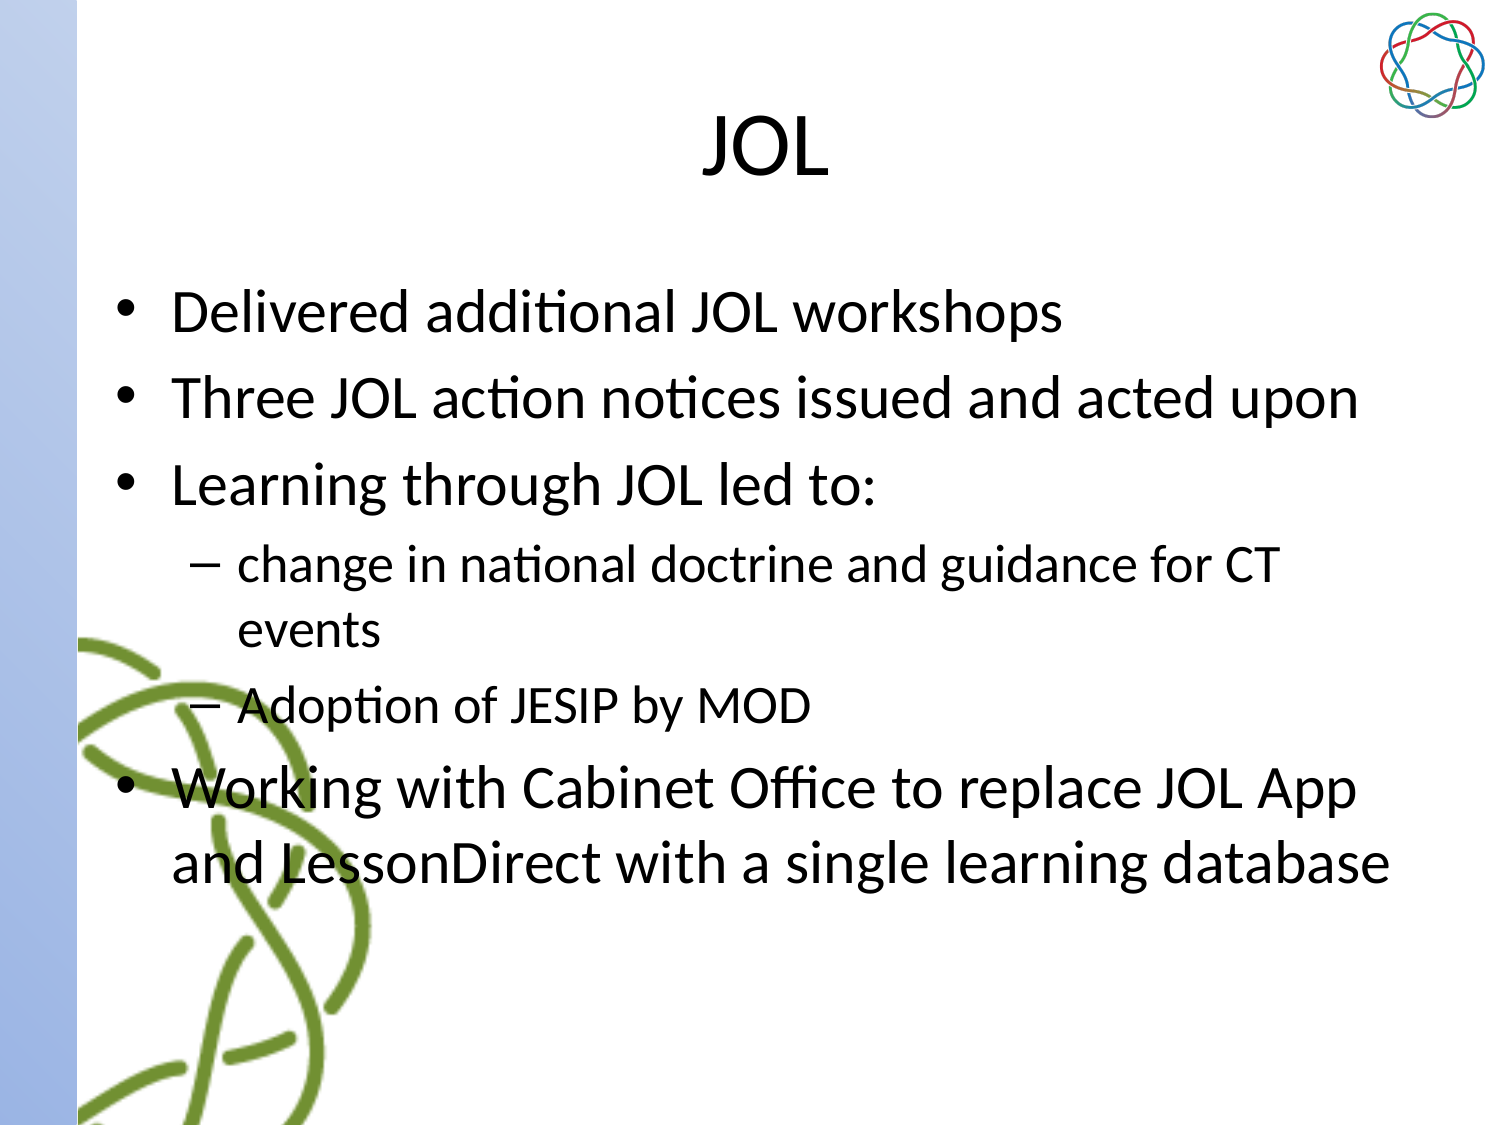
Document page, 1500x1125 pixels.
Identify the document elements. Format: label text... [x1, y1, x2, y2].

list Delivered additional JOL workshops Three JOL action notices issued and acted upon Learning through JOL led to: change in national doctrine and guidance for CT events Adoption of JESIP by MOD Working with Cabinet Office to replace JOL App and LessonDirect with a single learning database [100, 262, 1431, 1005]
title JOL [100, 45, 1431, 233]
picture [1364, 0, 1497, 138]
